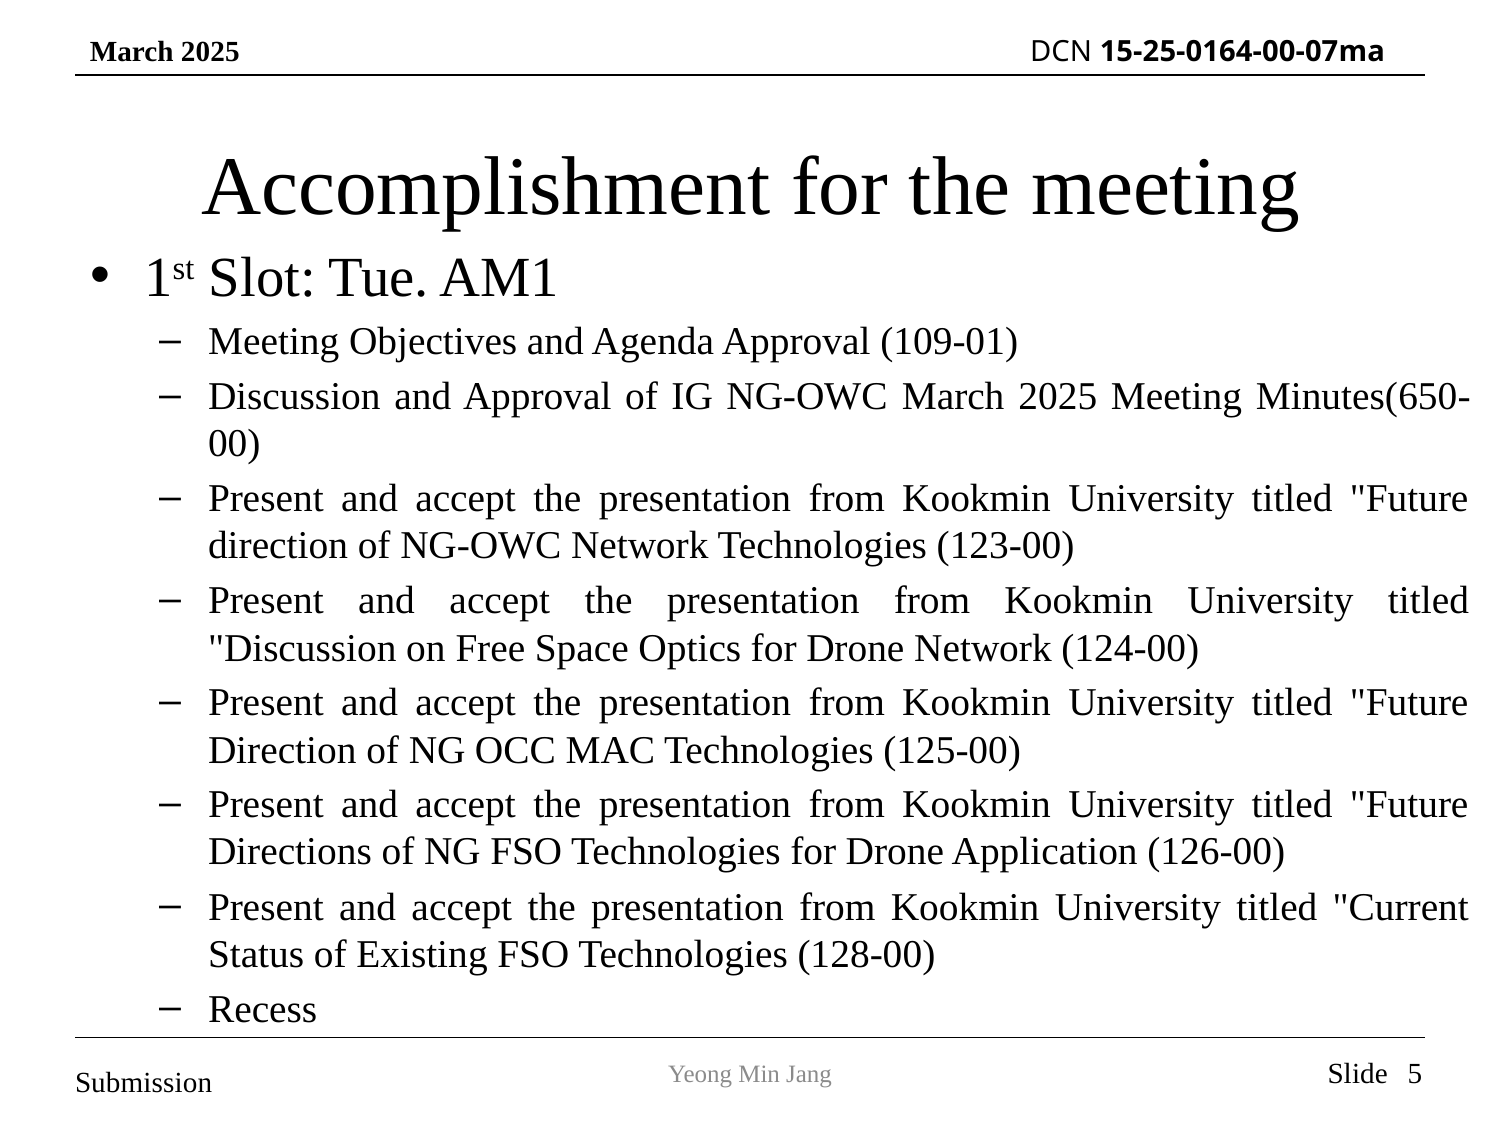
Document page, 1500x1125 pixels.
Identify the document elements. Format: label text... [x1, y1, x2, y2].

list 1st Slot: Tue. AM1 Meeting Objectives and Agenda Approval (109-01) Discussion and Approval of IG NG-OWC March 2025 Meeting Minutes(650-00) Present and accept the presentation from Kookmin University titled "Future direction of NG-OWC Network Technologies (123-00) Present and accept the presentation from Kookmin University titled "Discussion on Free Space Optics for Drone Network (124-00) Present and accept the presentation from Kookmin University titled "Future Direction of NG OCC MAC Technologies (125-00) Present and accept the presentation from Kookmin University titled "Future Directions of NG FSO Technologies for Drone Application (126-00) Present and accept the presentation from Kookmin University titled "Current Status of Existing FSO Technologies (128-00) Recess [75, 232, 1486, 1040]
title Accomplishment for the meeting [76, 87, 1427, 232]
